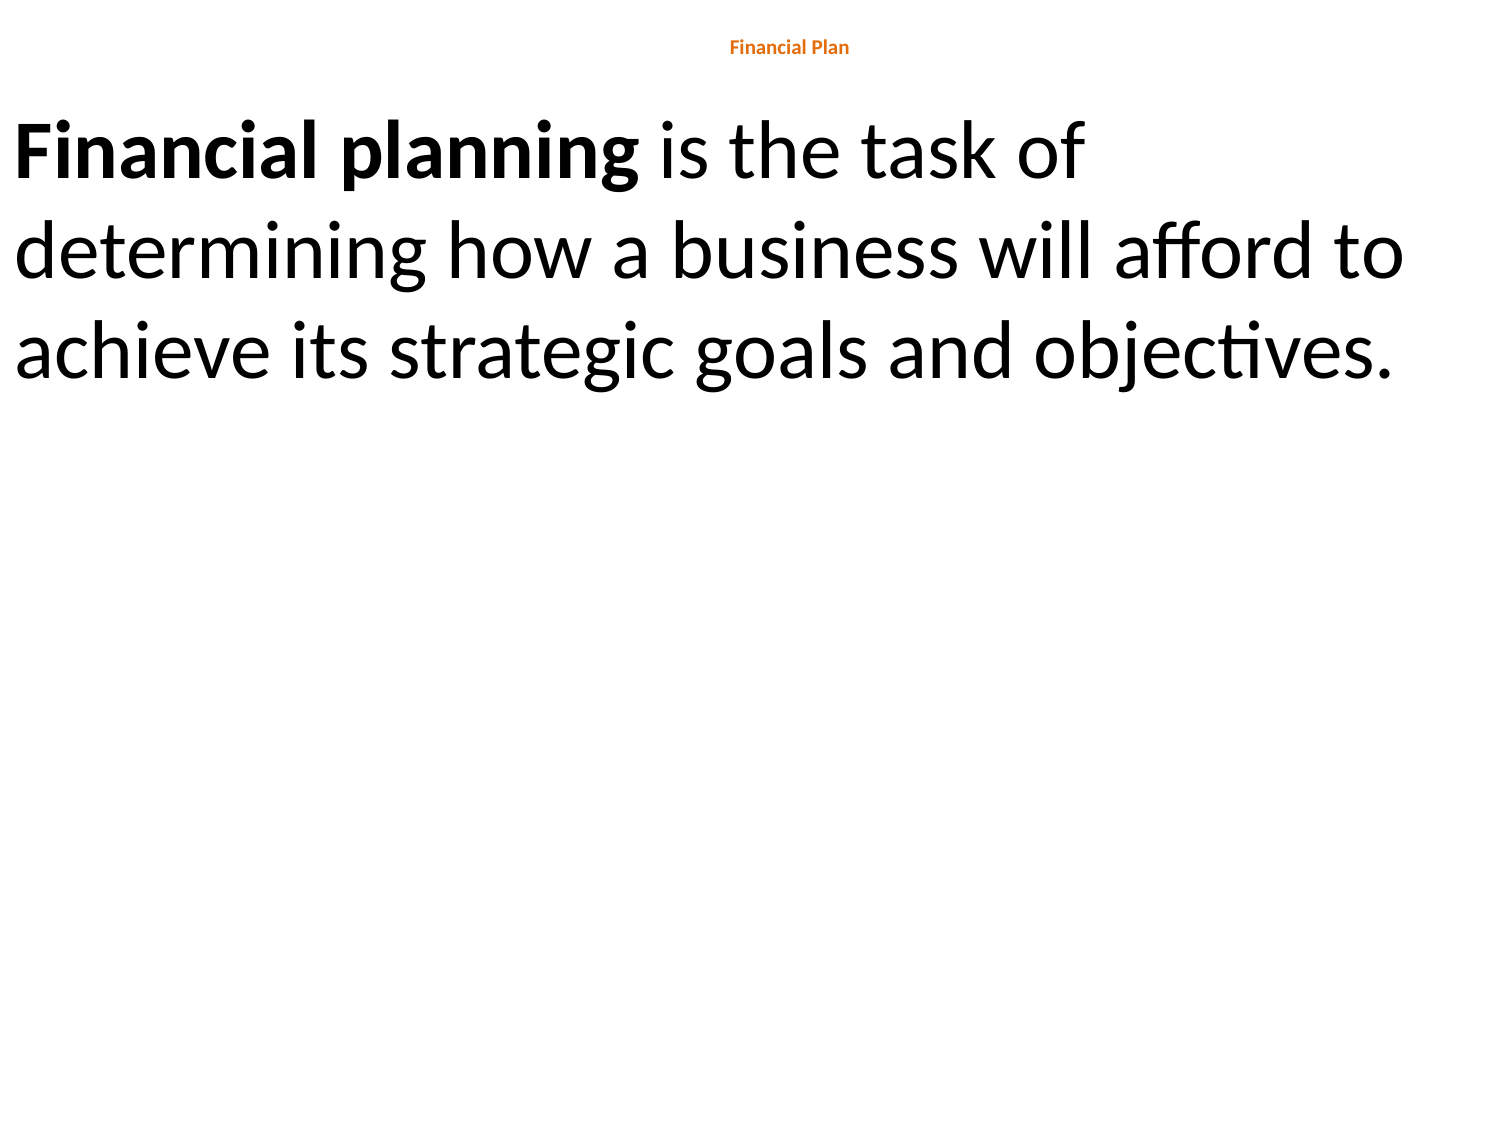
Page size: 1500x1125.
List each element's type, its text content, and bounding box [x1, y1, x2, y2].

title Financial Plan [225, 0, 1350, 87]
text_box Financial planning is the task of determining how a business will afford to achieve its strategic goals and objectives. [0, 87, 1500, 403]
